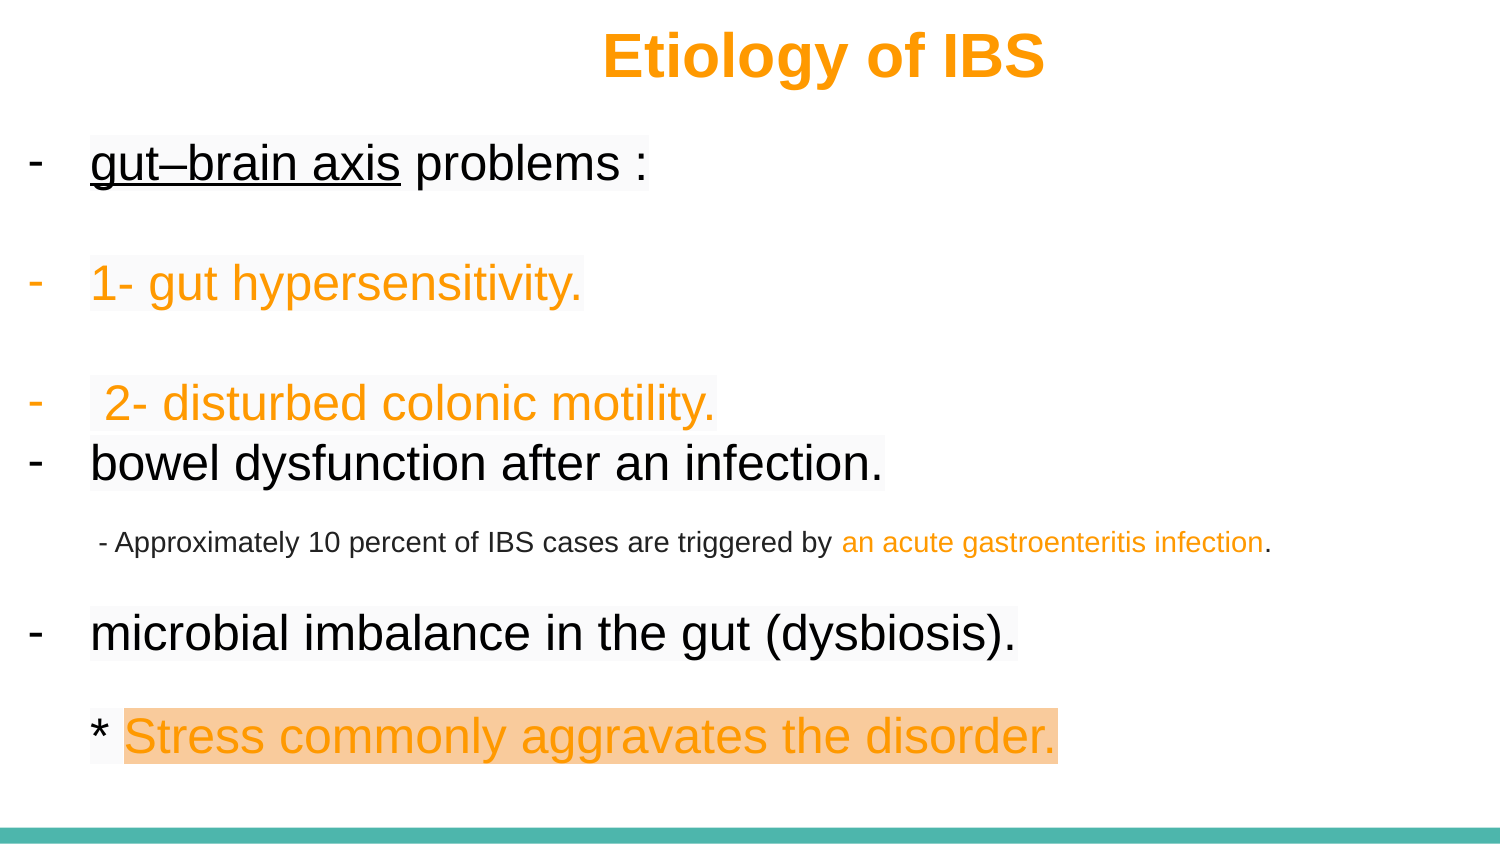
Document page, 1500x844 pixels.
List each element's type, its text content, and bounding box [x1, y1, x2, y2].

list gut–brain axis problems : 1- gut hypersensitivity. 2- disturbed colonic motility. bowel dysfunction after an infection. - Approximately 10 percent of IBS cases are triggered by an acute gastroenteritis infection. microbial imbalance in the gut (dysbiosis). * Stress commonly aggravates the disorder. [0, 0, 1449, 721]
